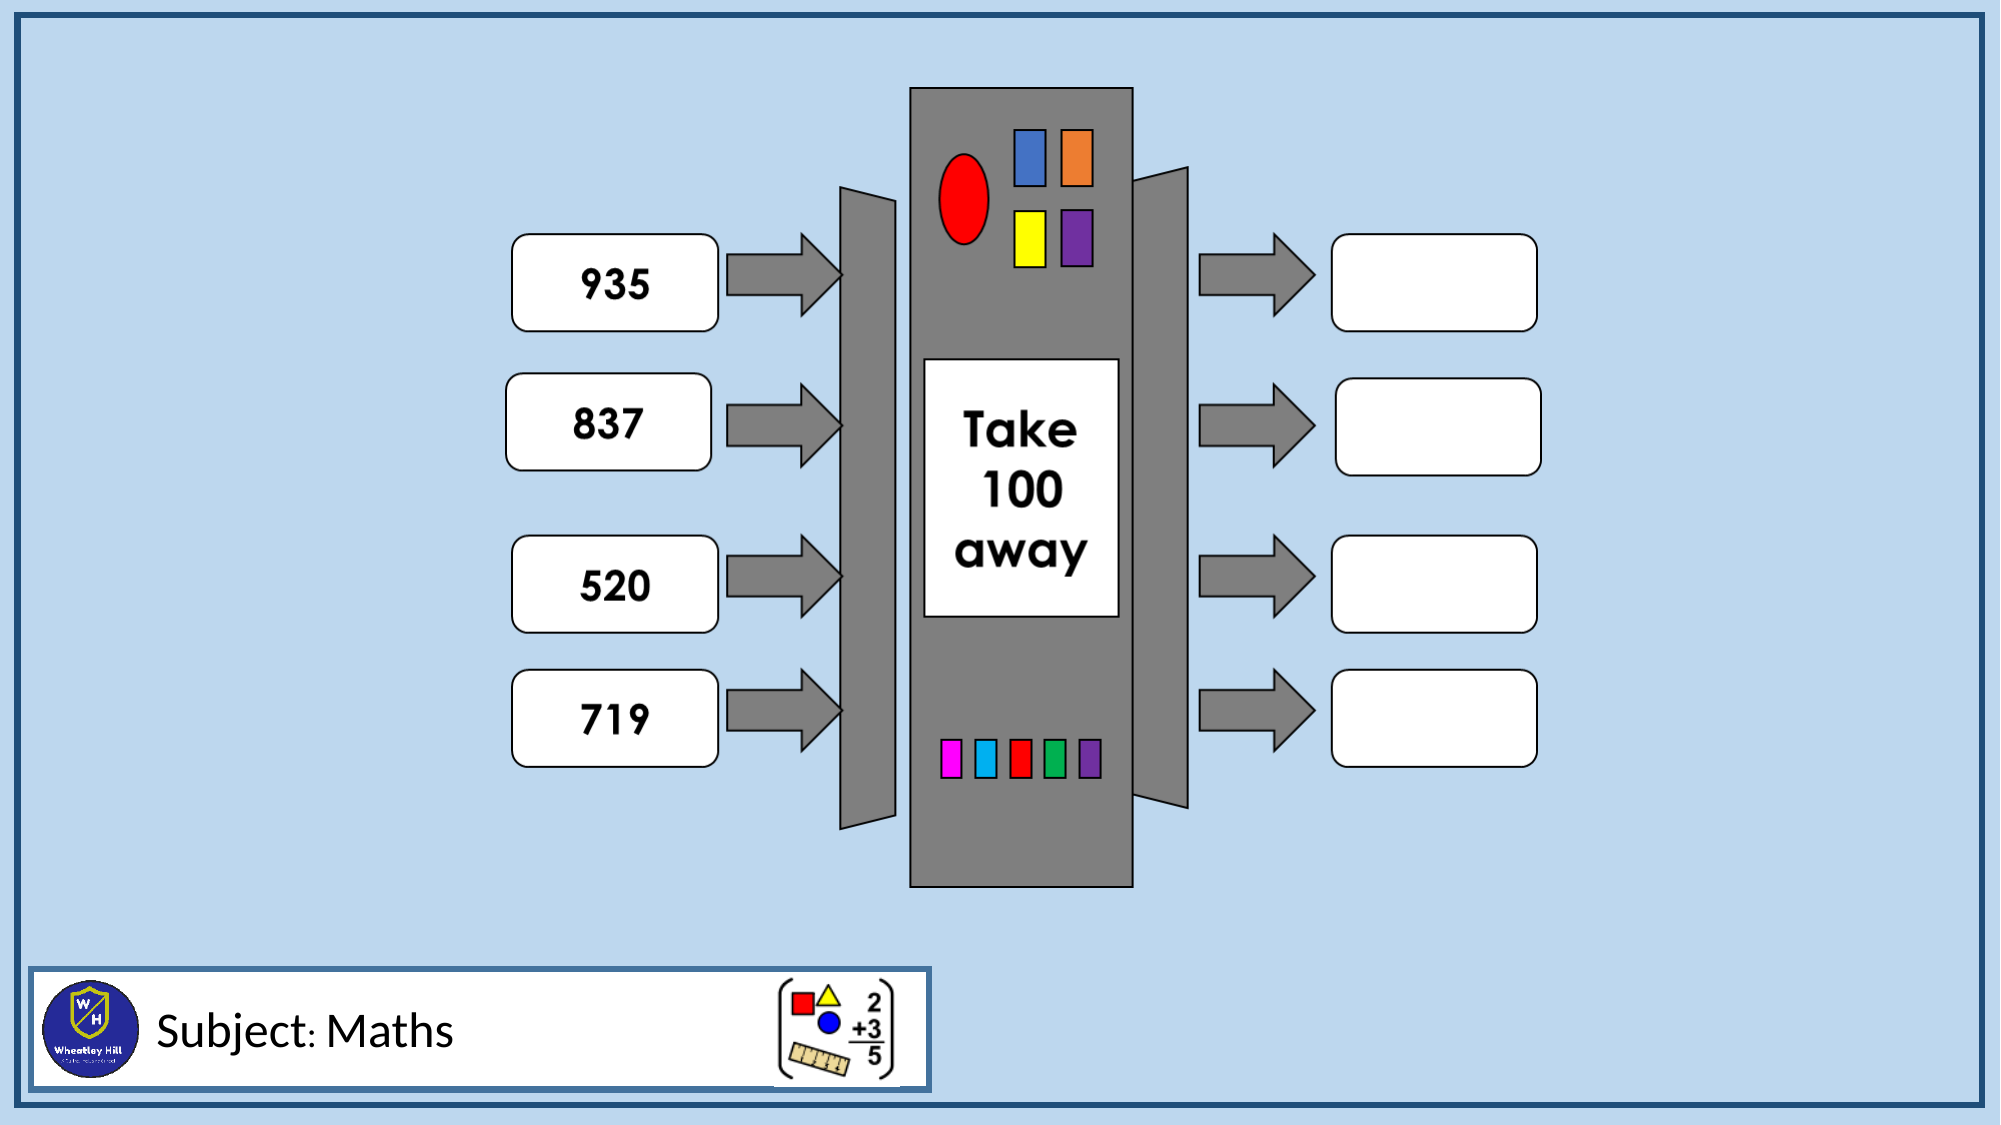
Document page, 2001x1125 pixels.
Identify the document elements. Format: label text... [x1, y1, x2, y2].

text_box Subject: Maths [142, 989, 774, 1065]
picture [774, 974, 900, 1087]
picture [505, 87, 1542, 888]
text_box [16, 14, 1983, 1106]
text_box [30, 968, 930, 1091]
picture [42, 980, 142, 1079]
